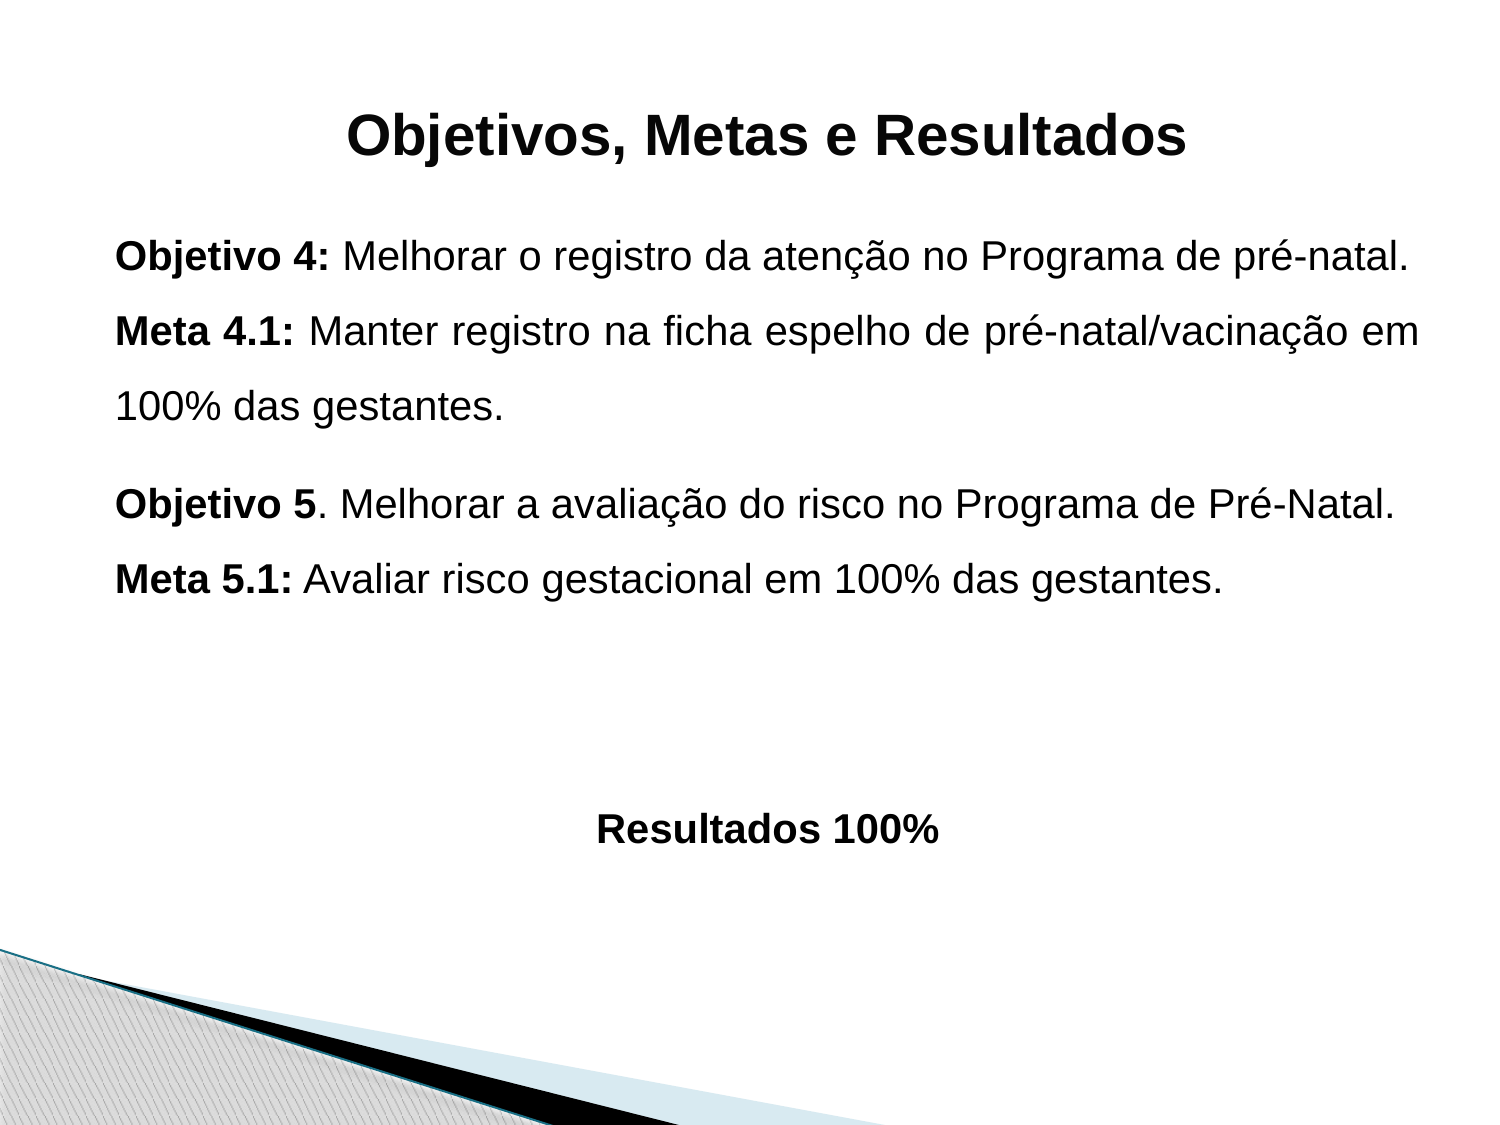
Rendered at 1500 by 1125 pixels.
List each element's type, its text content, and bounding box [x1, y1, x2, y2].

text_box Objetivos, Metas e Resultados [171, 90, 1365, 175]
text_box Objetivo 4: Melhorar o registro da atenção no Programa de pré-natal. Meta 4.1: Manter registro na ficha espelho de pré-natal/vacinação em 100% das gestantes. [100, 196, 1436, 444]
text_box Objetivo 5. Melhorar a avaliação do risco no Programa de Pré-Natal. Meta 5.1: Avaliar risco gestacional em 100% das gestantes. Resultados 100% [100, 444, 1436, 860]
